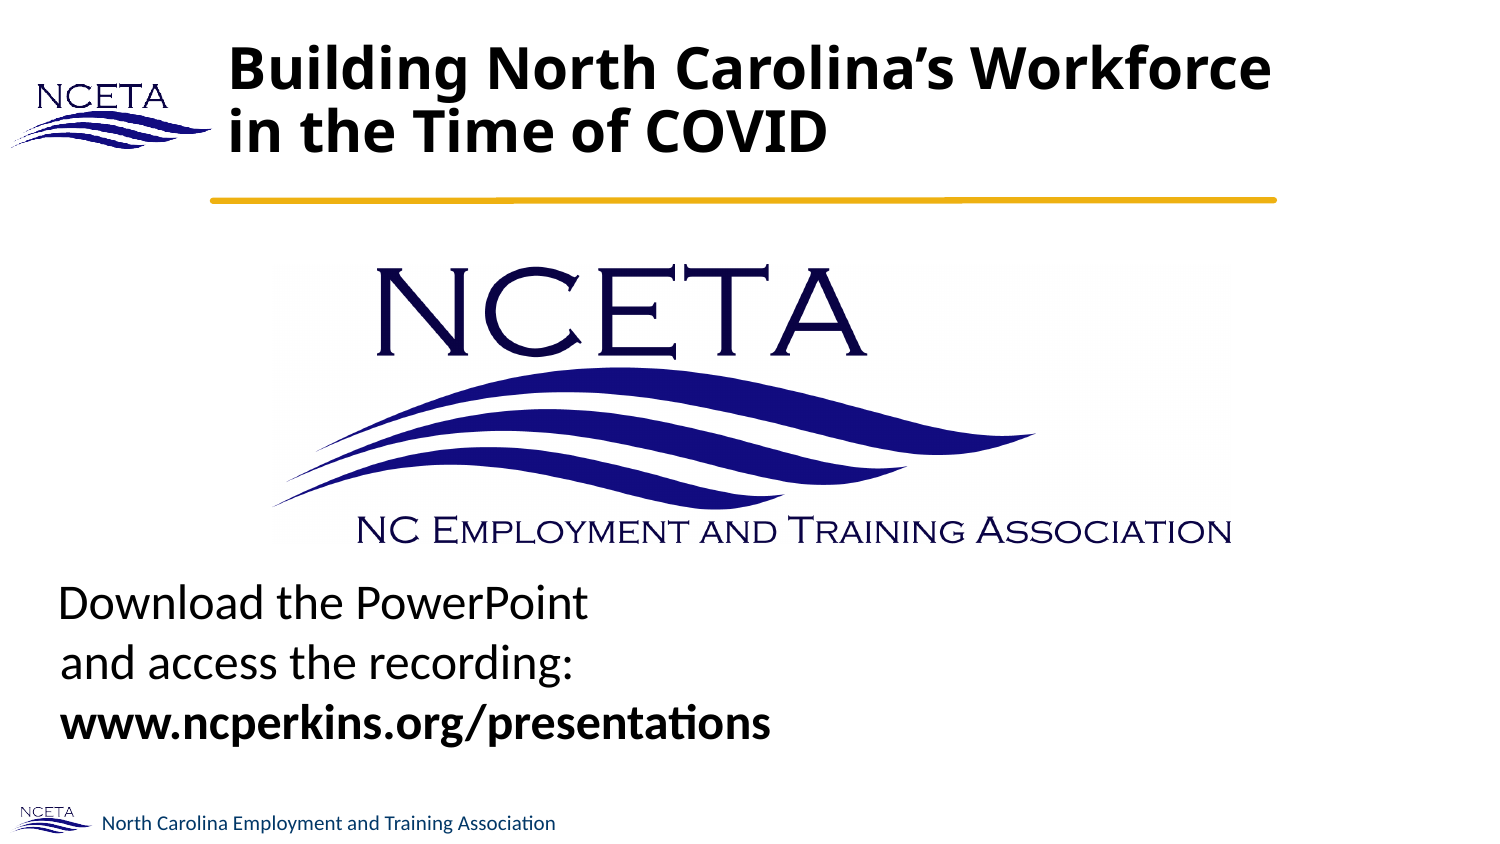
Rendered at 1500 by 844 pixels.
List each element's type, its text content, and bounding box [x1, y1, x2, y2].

title Building North Carolina’s Workforce in the Time of COVID [212, 20, 1421, 184]
text_box Download the PowerPoint and access the recording: www.ncperkins.org/presentations [43, 562, 904, 794]
picture [272, 264, 1231, 544]
picture [9, 82, 212, 150]
picture [9, 806, 93, 834]
